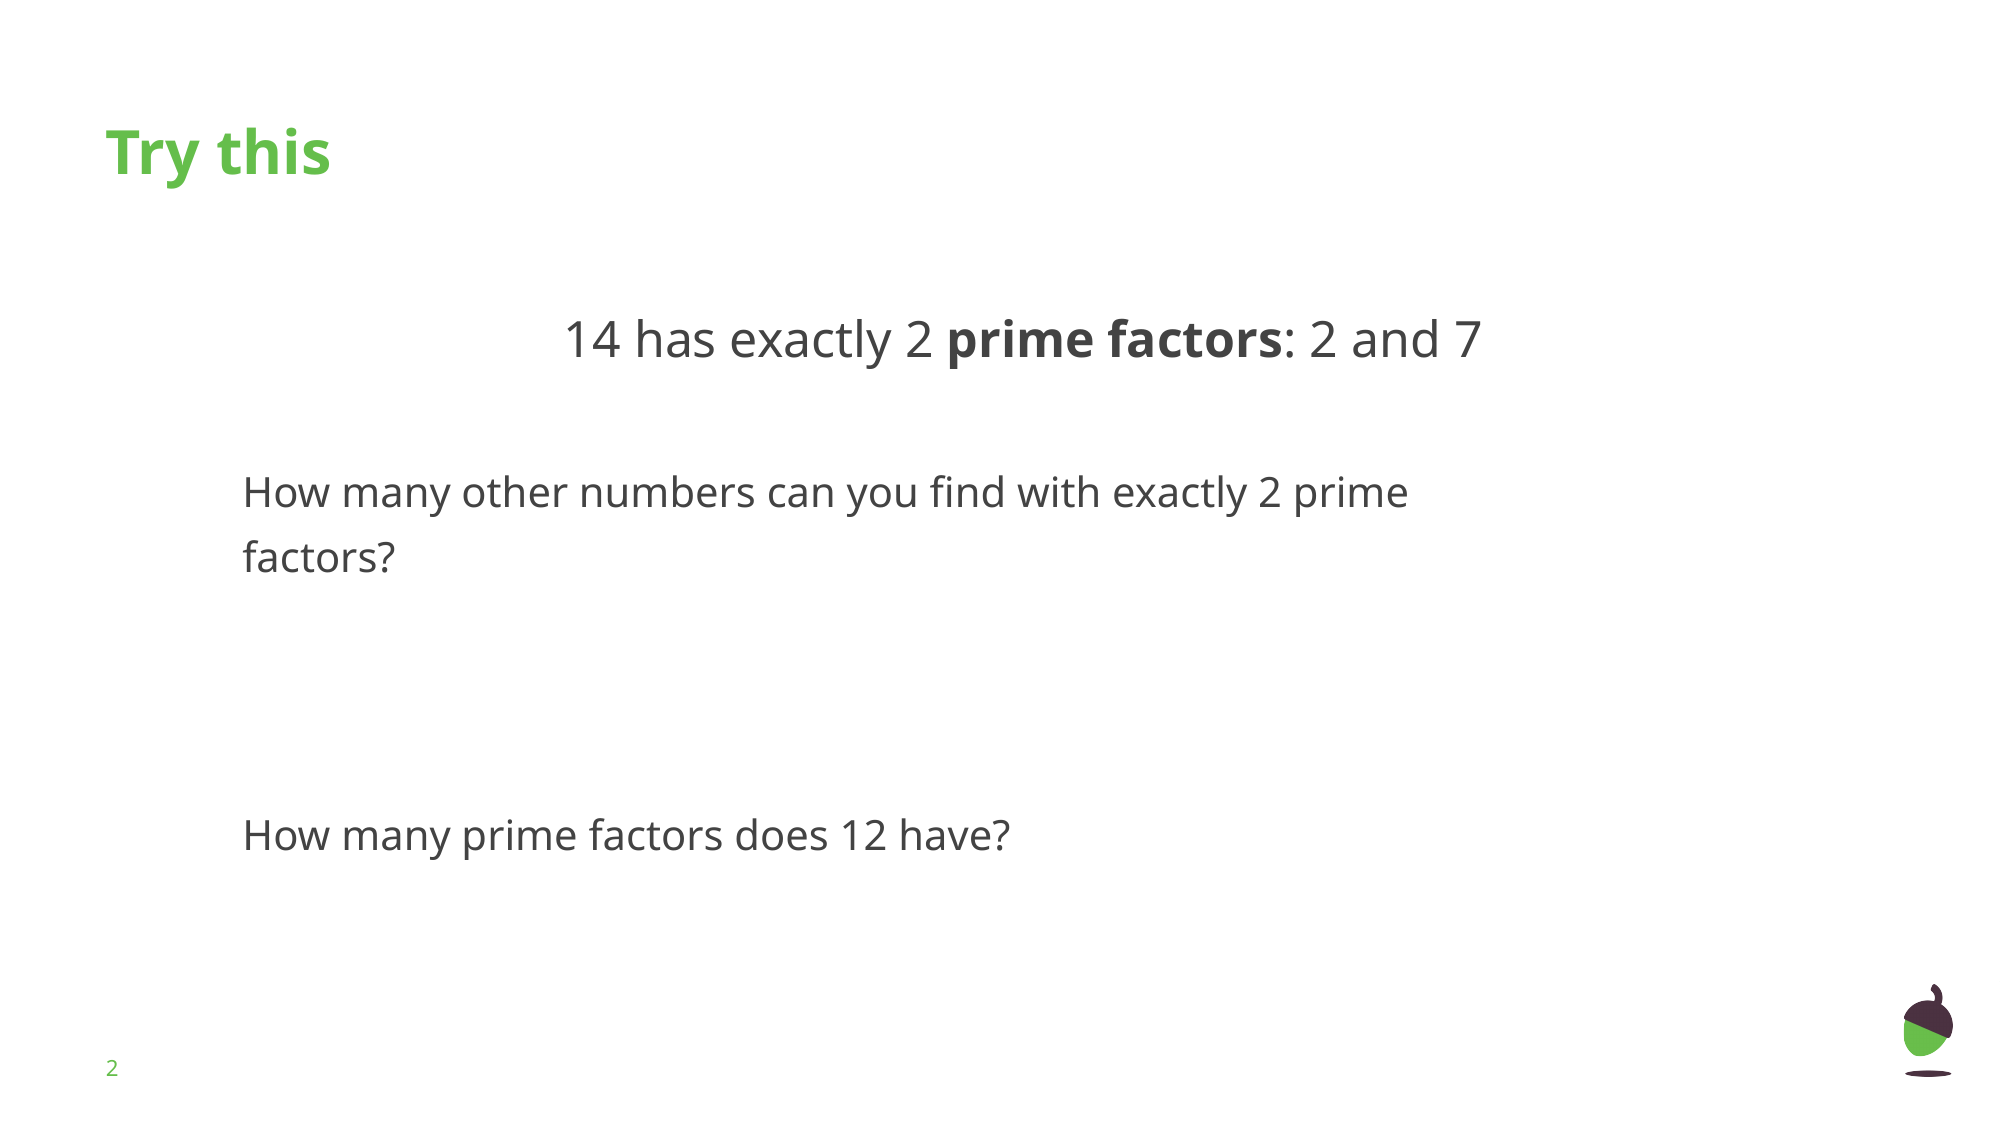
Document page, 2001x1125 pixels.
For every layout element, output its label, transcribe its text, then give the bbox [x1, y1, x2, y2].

text_box 14 has exactly 2 prime factors: 2 and 7 [548, 281, 1609, 370]
text_box How many other numbers can you find with exactly 2 prime factors? How many prime factors does 12 have? [227, 443, 1429, 798]
picture [1903, 984, 1953, 1077]
